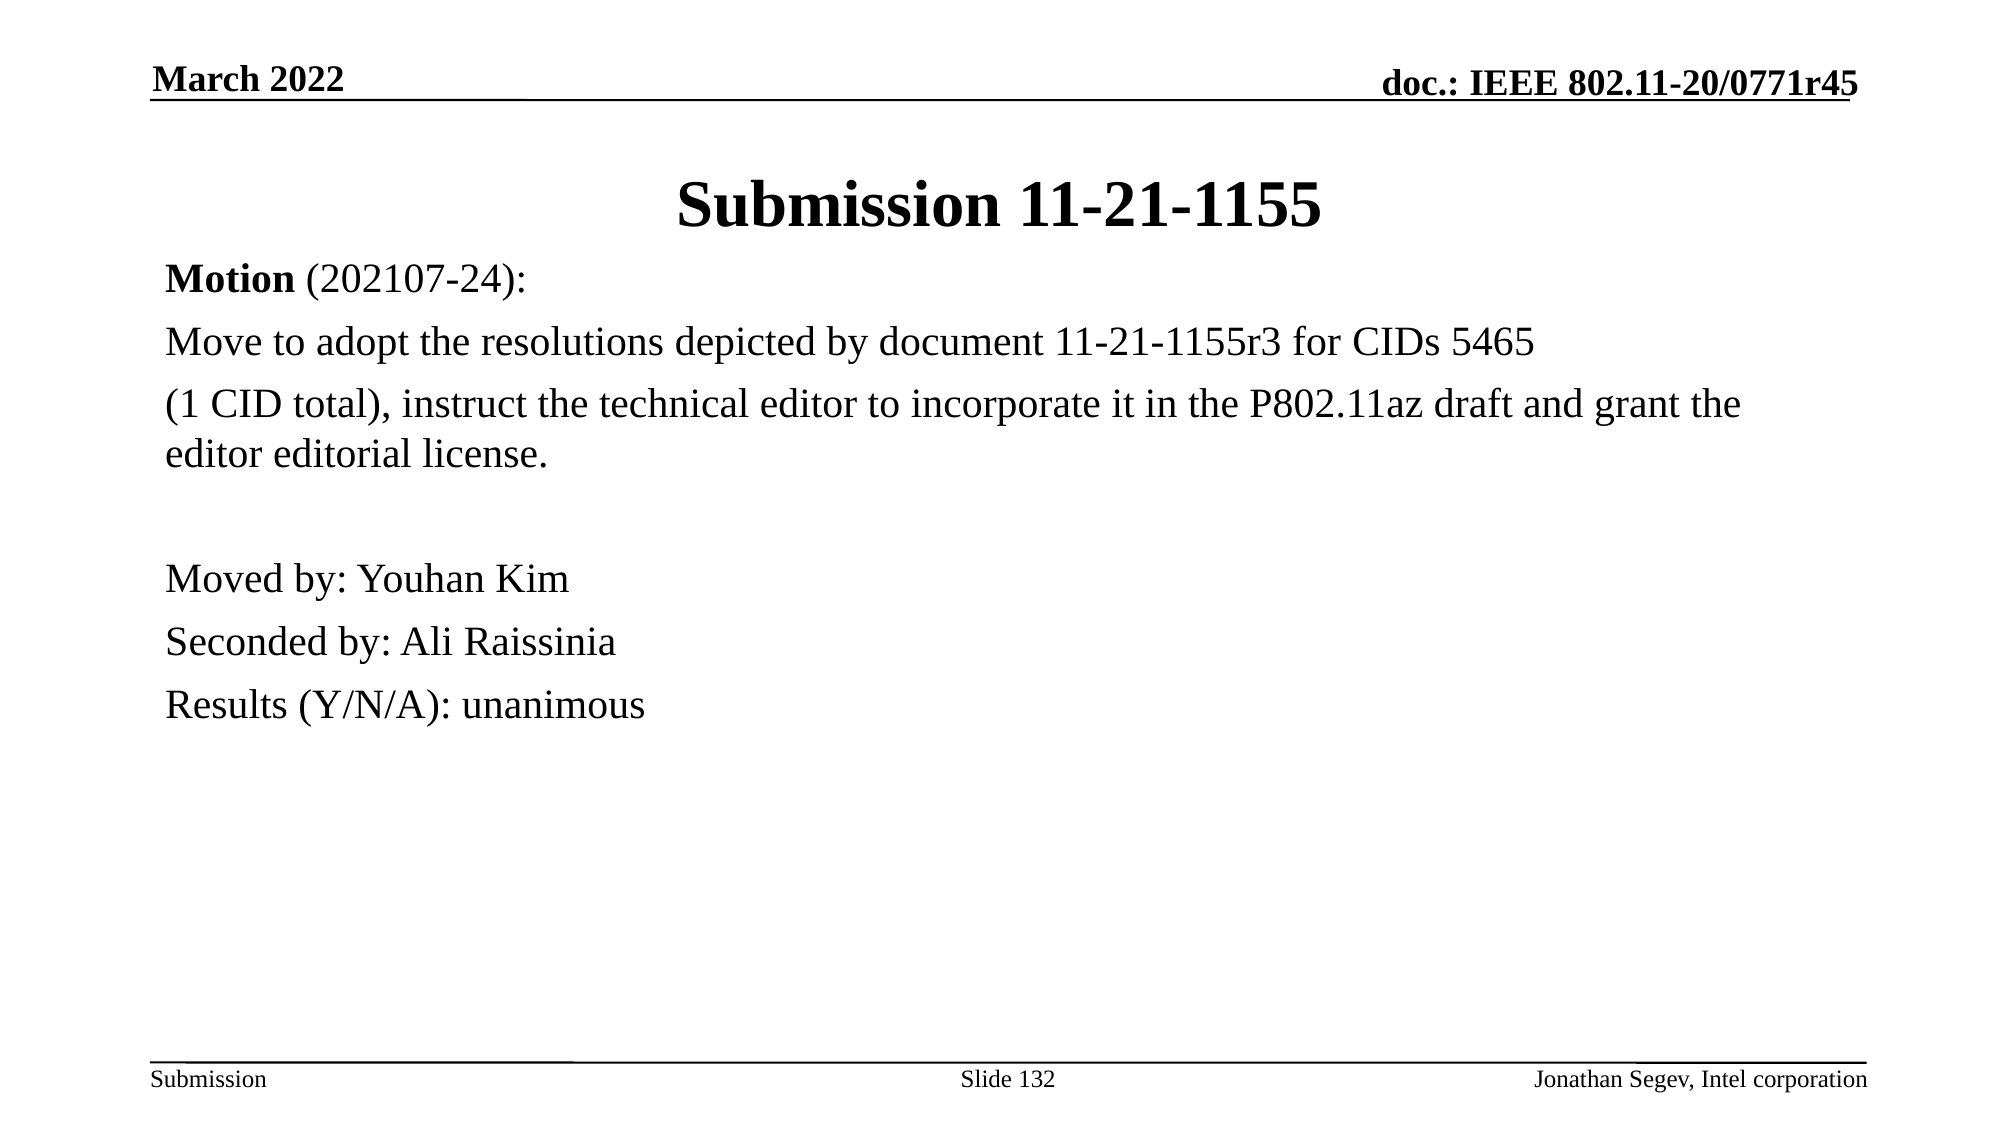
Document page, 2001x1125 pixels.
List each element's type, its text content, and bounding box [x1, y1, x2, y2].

title Submission 11-21-1155 [149, 112, 1850, 243]
list Motion (202107-24): Move to adopt the resolutions depicted by document 11-21-1155r3 for CIDs 5465 (1 CID total), instruct the technical editor to incorporate it in the P802.11az draft and grant the editor editorial license. Moved by: Youhan Kim Seconded by: Ali Raissinia Results (Y/N/A): unanimous [149, 243, 1850, 1000]
footer Jonathan Segev, Intel corporation [1171, 1061, 1869, 1093]
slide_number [152, 54, 563, 100]
slide_number Slide 132 [950, 1061, 1067, 1123]
